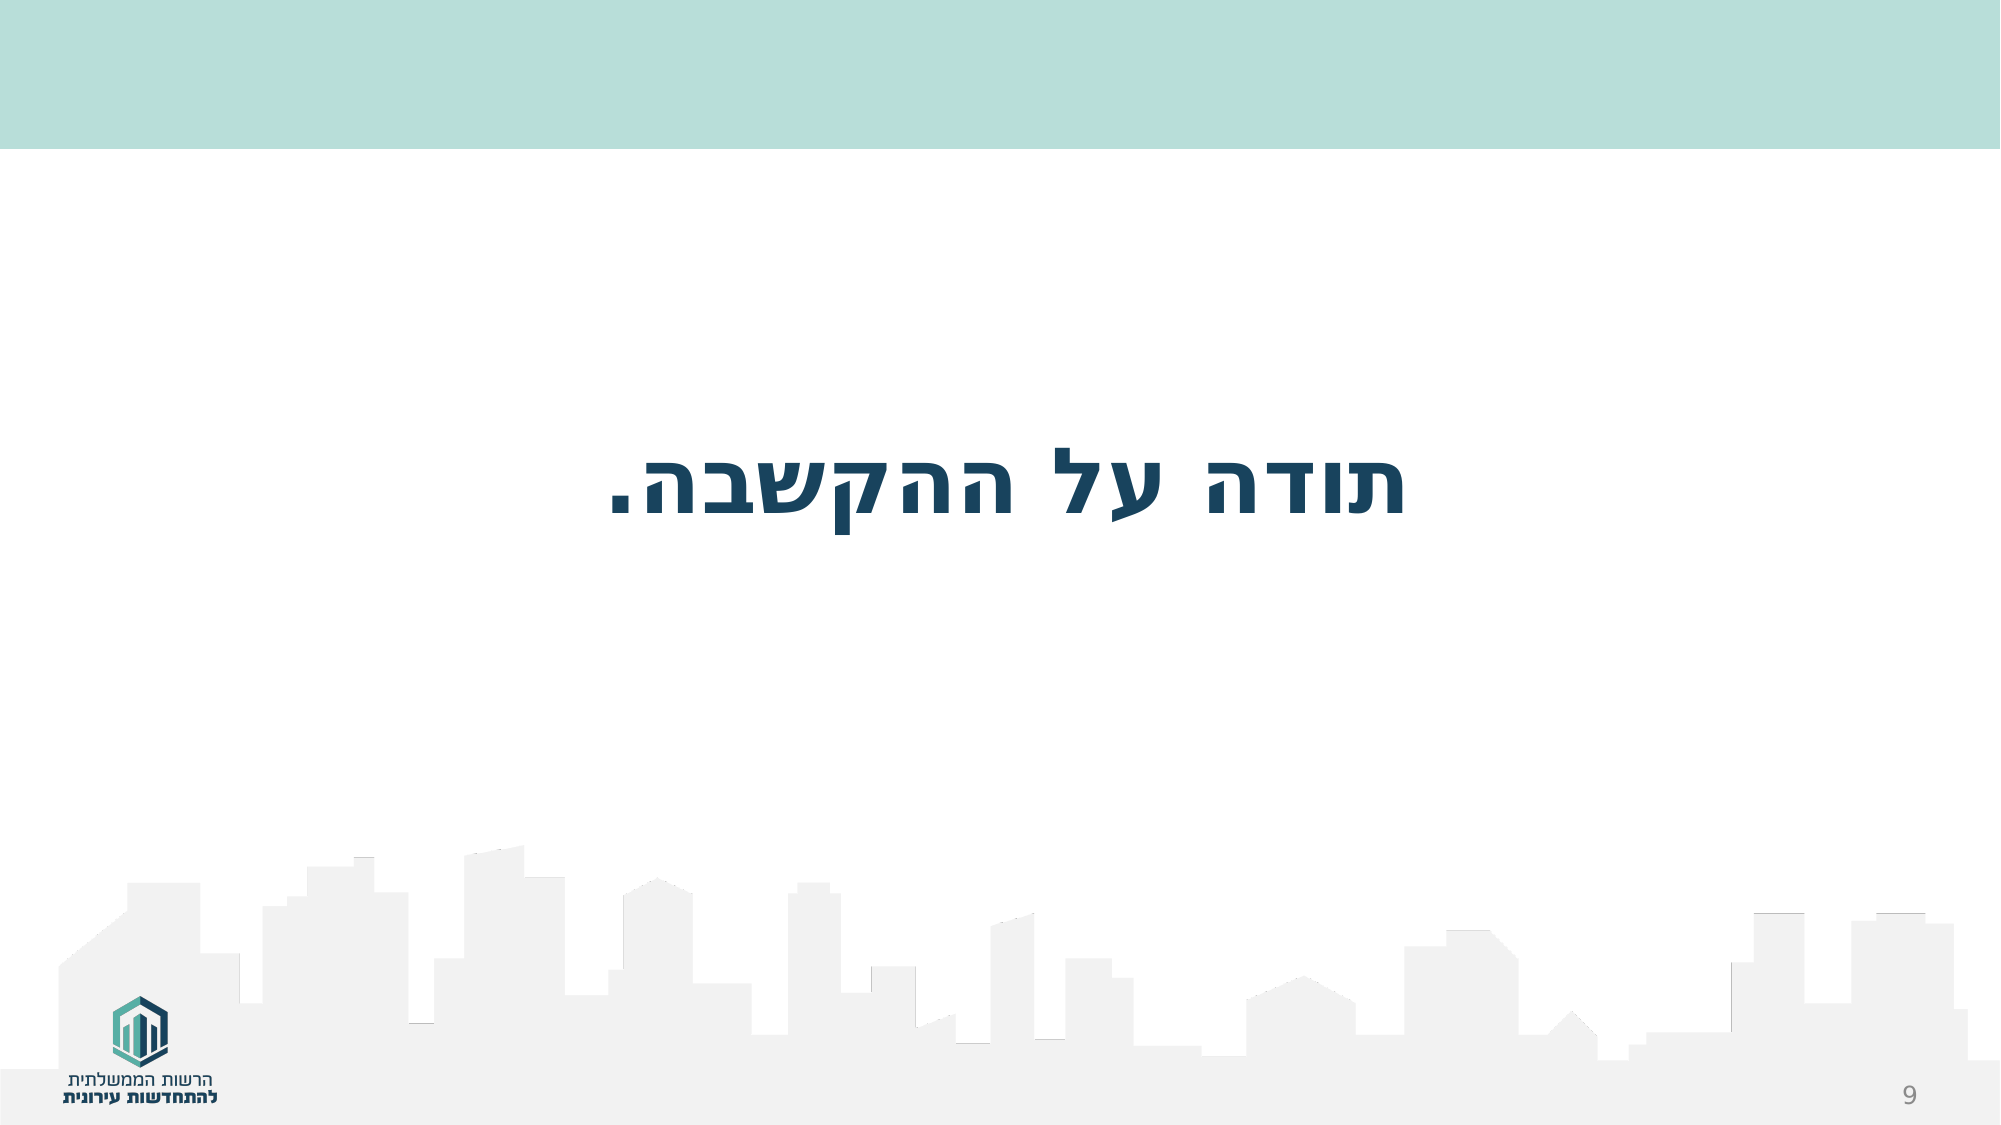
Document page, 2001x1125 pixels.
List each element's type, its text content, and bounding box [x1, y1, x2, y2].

title תודה על ההקשבה. [66, 0, 1934, 976]
slide_number 9 [1446, 1065, 1934, 1125]
picture [0, 845, 2000, 1125]
